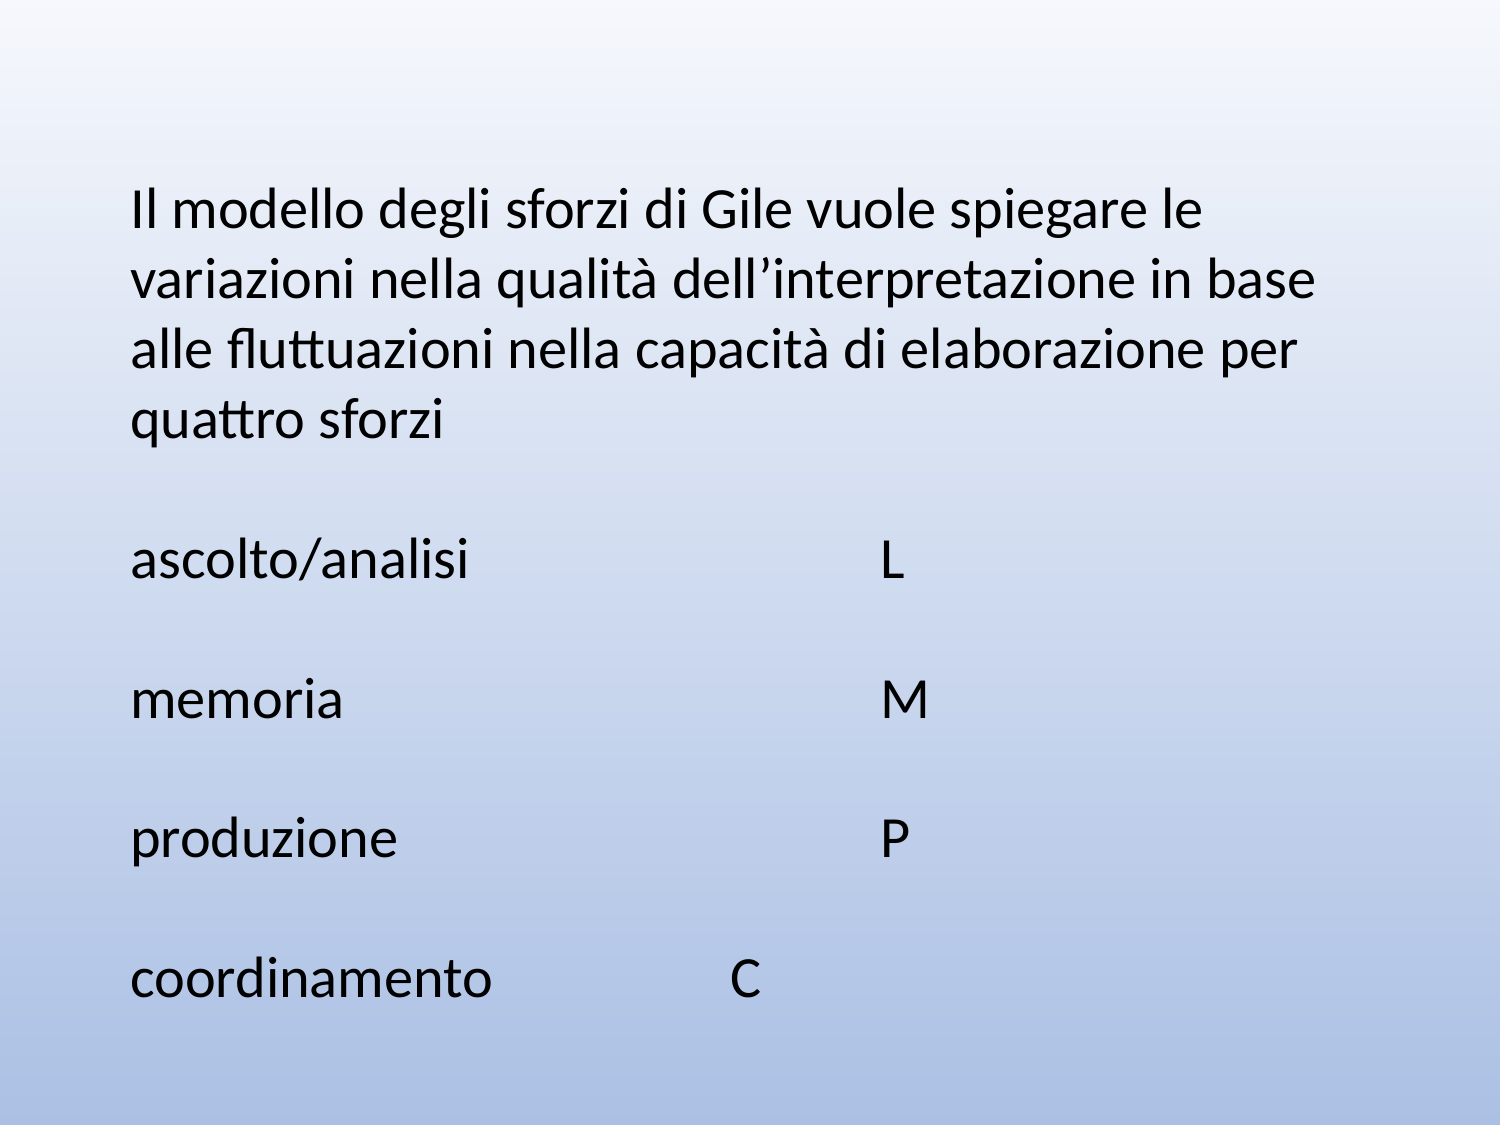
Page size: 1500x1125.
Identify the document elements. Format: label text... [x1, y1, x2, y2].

text_box Il modello degli sforzi di Gile vuole spiegare le variazioni nella qualità dell’interpretazione in base alle fluttuazioni nella capacità di elaborazione per quattro sforzi ascolto/analisi L memoria M produzione P coordinamento C [115, 162, 1404, 1017]
